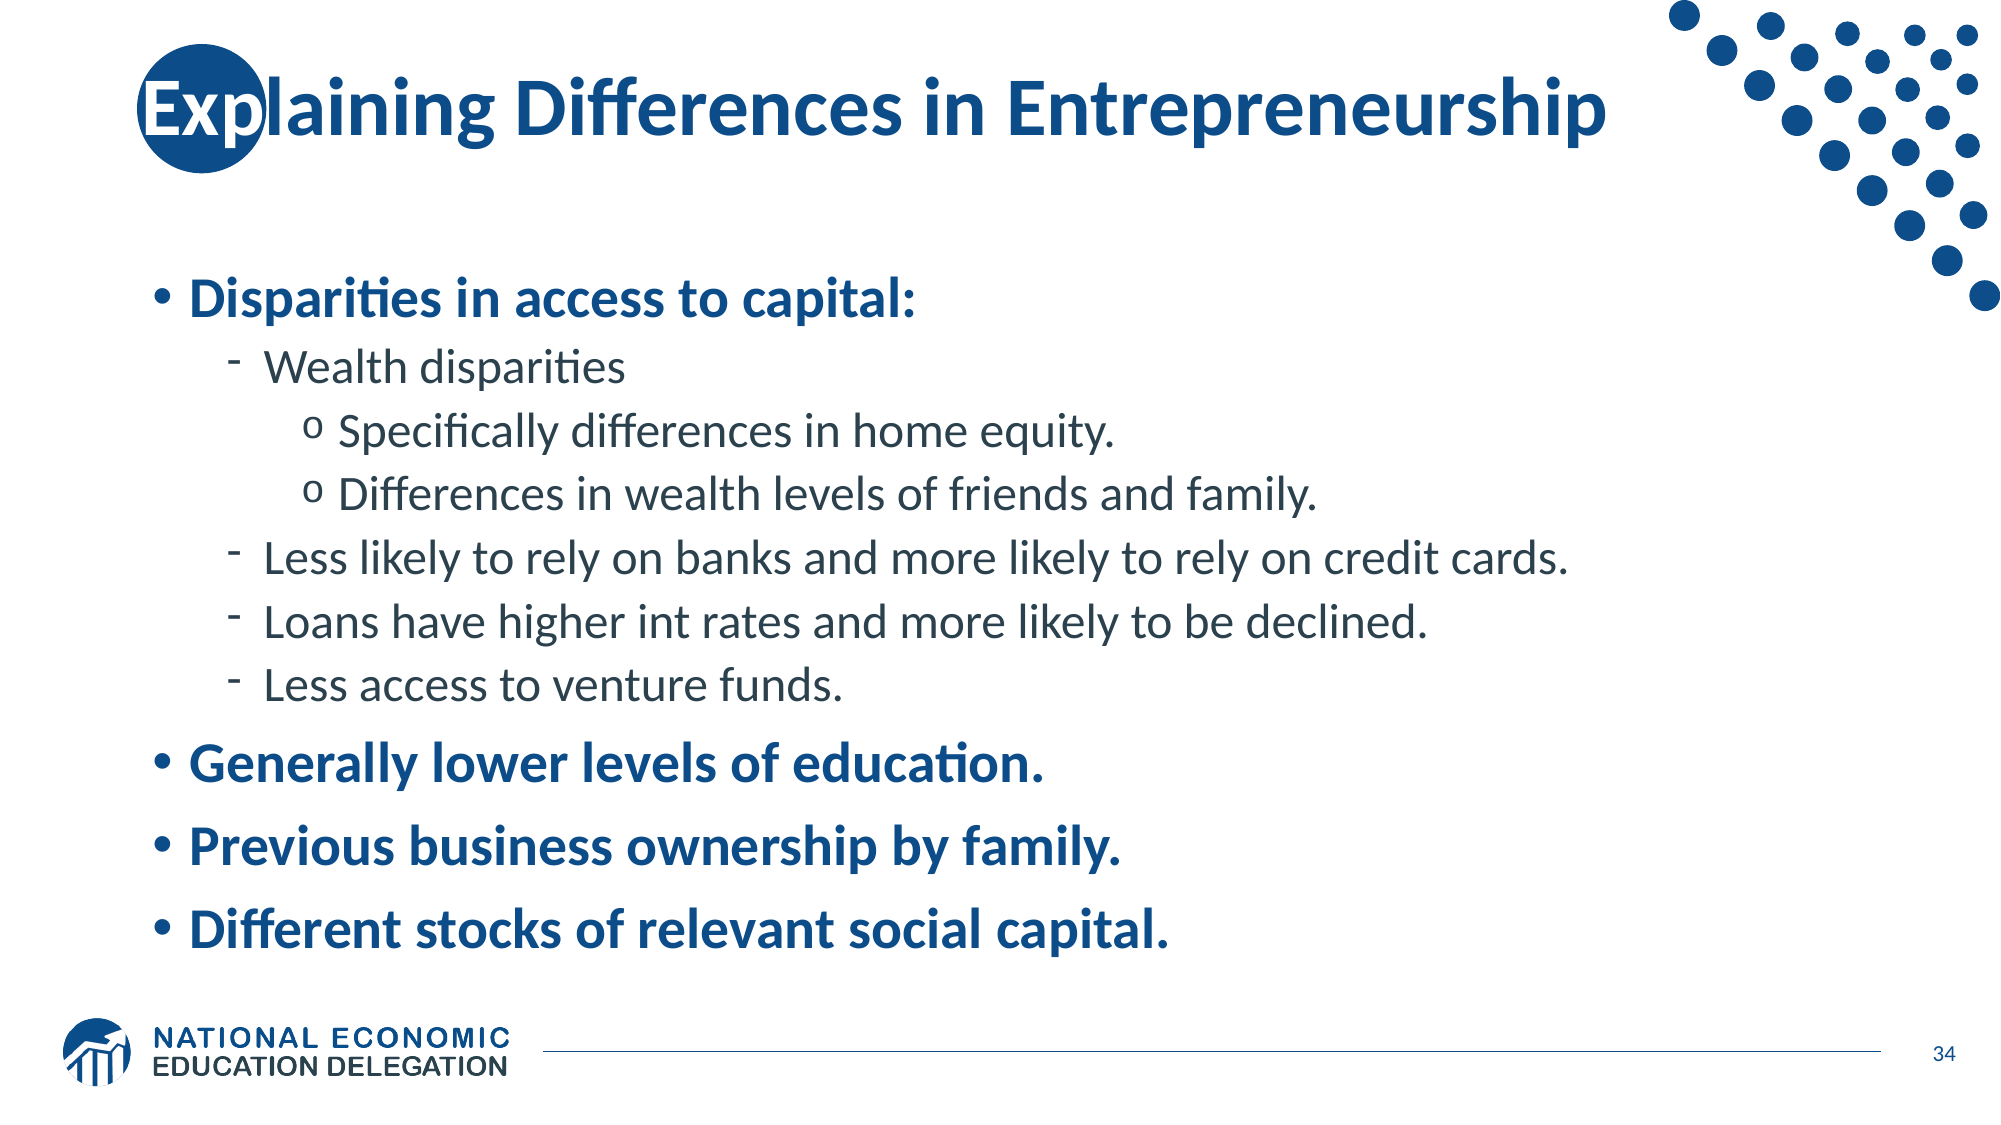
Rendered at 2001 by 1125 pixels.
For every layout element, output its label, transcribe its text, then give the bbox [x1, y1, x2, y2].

list Disparities in access to capital: Wealth disparities Specifically differences in home equity. Differences in wealth levels of friends and family. Less likely to rely on banks and more likely to rely on credit cards. Loans have higher int rates and more likely to be declined. Less access to venture funds. Generally lower levels of education. Previous business ownership by family. Different stocks of relevant social capital. [137, 257, 1863, 972]
slide_number 34 [1521, 1022, 1972, 1082]
picture [55, 1013, 520, 1091]
title Explaining Differences in Entrepreneurship [126, 0, 1852, 218]
